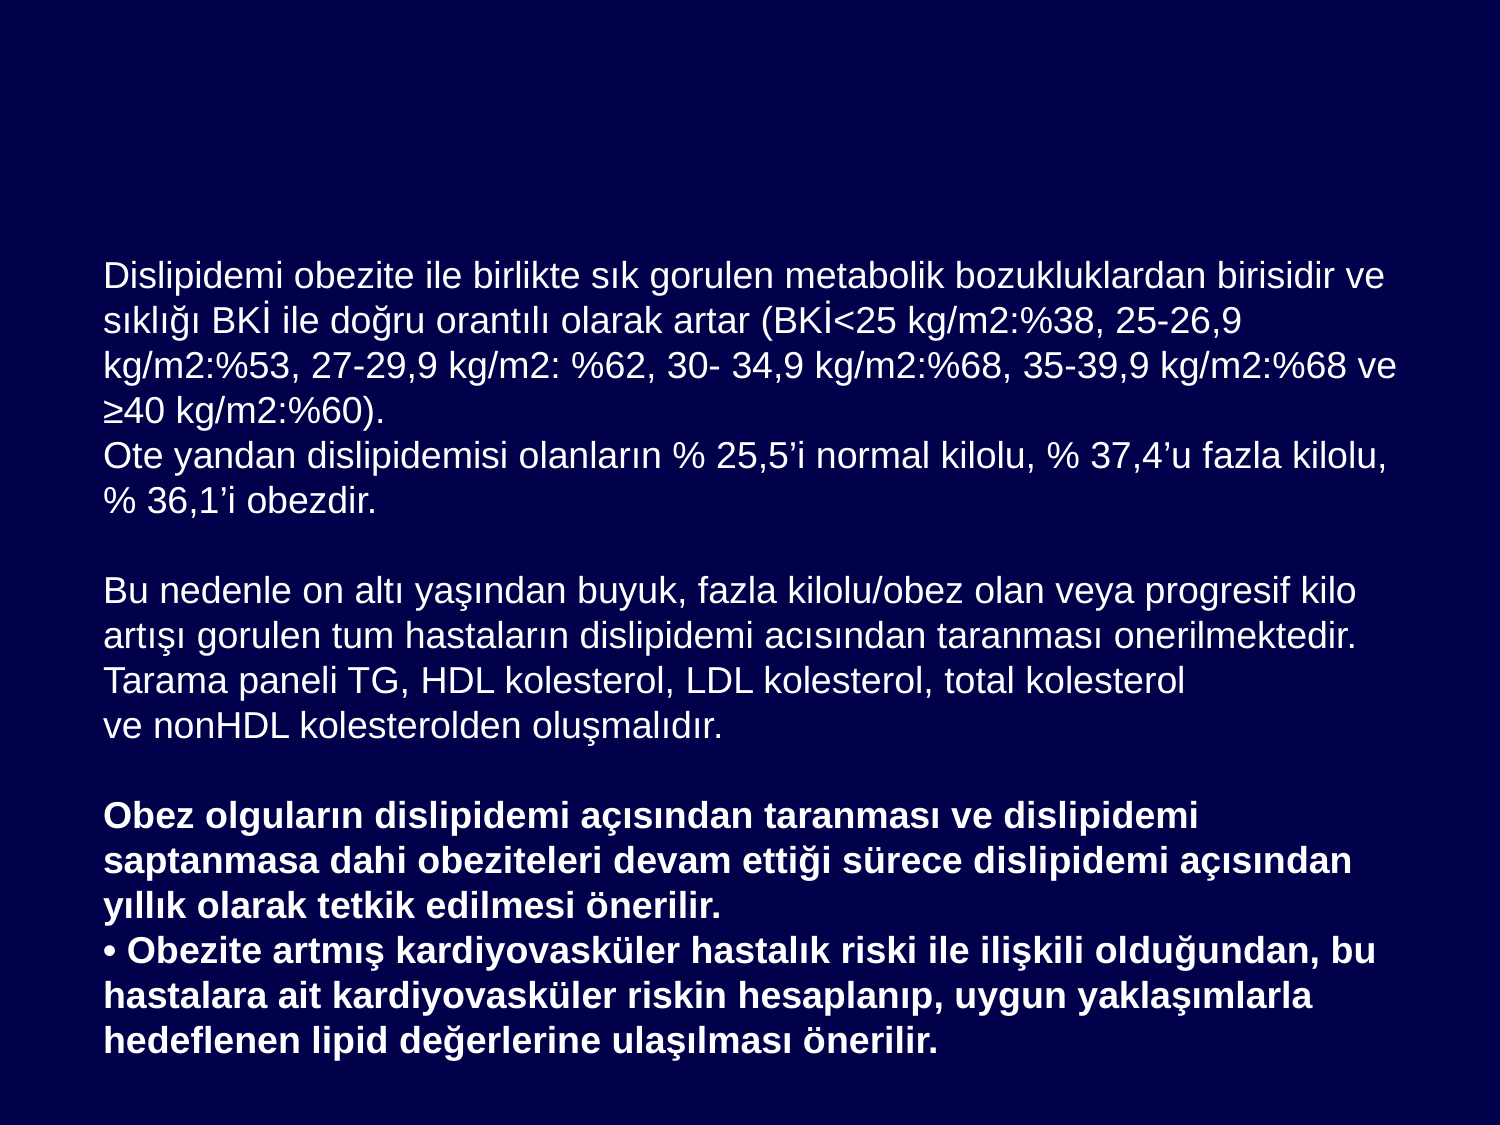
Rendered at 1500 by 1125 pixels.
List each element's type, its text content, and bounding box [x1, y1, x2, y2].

text_box Dislipidemi obezite ile birlikte sık gorulen metabolik bozukluklardan birisidir ve sıklığı BKİ ile doğru orantılı olarak artar (BKİ<25 kg/m2:%38, 25-26,9 kg/m2:%53, 27-29,9 kg/m2: %62, 30- 34,9 kg/m2:%68, 35-39,9 kg/m2:%68 ve ≥40 kg/m2:%60). Ote yandan dislipidemisi olanların % 25,5’i normal kilolu, % 37,4’u fazla kilolu, % 36,1’i obezdir. Bu nedenle on altı yaşından buyuk, fazla kilolu/obez olan veya progresif kilo artışı gorulen tum hastaların dislipidemi acısından taranması onerilmektedir. Tarama paneli TG, HDL kolesterol, LDL kolesterol, total kolesterol ve nonHDL kolesterolden oluşmalıdır. Obez olguların dislipidemi açısından taranması ve dislipidemi saptanmasa dahi obeziteleri devam ettiği sürece dislipidemi açısından yıllık olarak tetkik edilmesi önerilir. • Obezite artmış kardiyovasküler hastalık riski ile ilişkili olduğundan, bu hastalara ait kardiyovasküler riskin hesaplanıp, uygun yaklaşımlarla hedeflenen lipid değerlerine ulaşılması önerilir. [88, 243, 1418, 1069]
